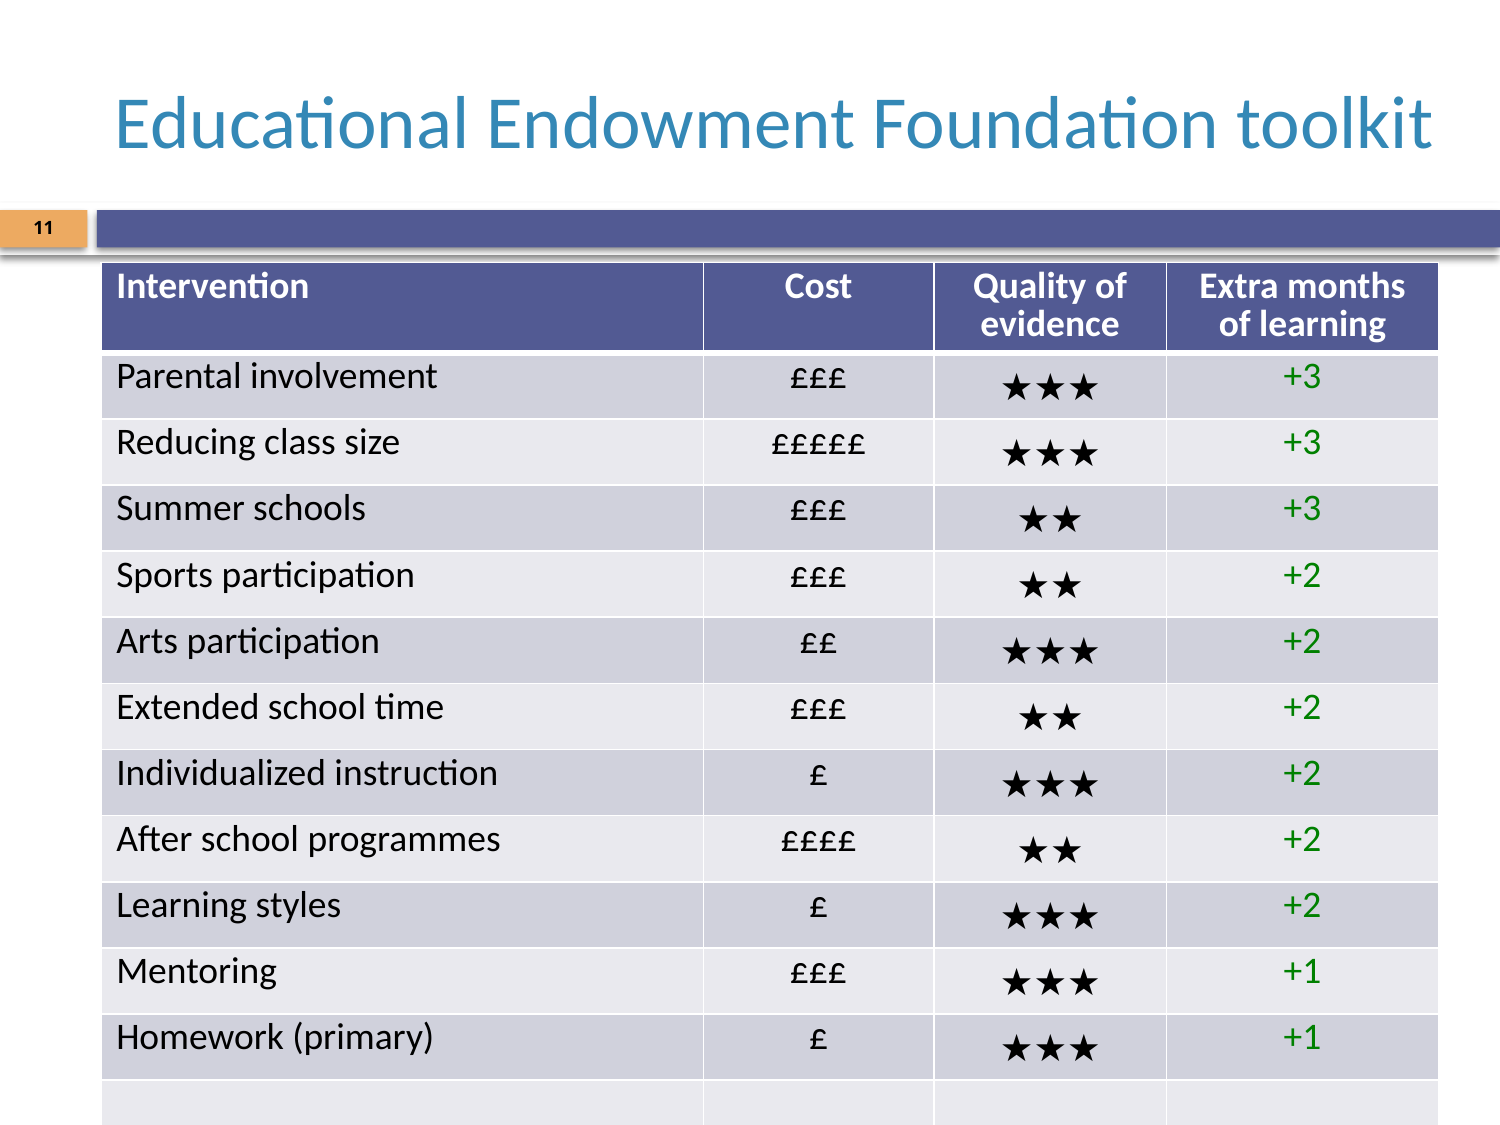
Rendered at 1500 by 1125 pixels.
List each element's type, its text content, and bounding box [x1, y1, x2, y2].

table_cell +2 [1167, 750, 1438, 815]
table_cell ★★★ [935, 420, 1166, 484]
table_cell +2 [1167, 883, 1438, 947]
table_cell £ [704, 750, 933, 815]
table_cell Reducing class size [102, 420, 703, 484]
table_cell ★★★ [935, 750, 1166, 815]
table_cell [704, 1081, 933, 1125]
table_header Quality of evidence [935, 263, 1166, 350]
table_cell After school programmes [102, 816, 703, 881]
table_cell ★★ [935, 552, 1166, 616]
table_cell +2 [1167, 684, 1438, 749]
table_cell £££ [704, 486, 933, 550]
title Educational Endowment Foundation toolkit [99, 37, 1500, 200]
table_cell [102, 1081, 703, 1125]
table_cell Individualized instruction [102, 750, 703, 815]
table_cell ★★ [935, 486, 1166, 550]
table_cell +1 [1167, 1015, 1438, 1079]
table_cell Mentoring [102, 949, 703, 1013]
table_cell £££ [704, 684, 933, 749]
table_cell Extended school time [102, 684, 703, 749]
table_cell Homework (primary) [102, 1015, 703, 1079]
table_cell £ [704, 1015, 933, 1079]
table_cell ★★★ [935, 618, 1166, 683]
table_cell Arts participation [102, 618, 703, 683]
table_header Extra months of learning [1167, 263, 1438, 350]
table_cell ££££ [704, 816, 933, 881]
table_cell ★★★ [935, 1015, 1166, 1079]
table_cell £££ [704, 949, 933, 1013]
table_cell Sports participation [102, 552, 703, 616]
table_cell £££££ [704, 420, 933, 484]
table_cell +2 [1167, 816, 1438, 881]
table_cell [935, 1081, 1166, 1125]
table_header Intervention [102, 263, 703, 350]
table_cell Learning styles [102, 883, 703, 947]
table_cell £ [704, 883, 933, 947]
table_cell Parental involvement [102, 356, 703, 418]
table_cell +1 [1167, 949, 1438, 1013]
slide_number 11 [0, 208, 88, 249]
table_cell ★★★ [935, 356, 1166, 418]
table_cell [1167, 1081, 1438, 1125]
table_cell Summer schools [102, 486, 703, 550]
table_cell +2 [1167, 618, 1438, 683]
table_header Cost [704, 263, 933, 350]
table_cell +2 [1167, 552, 1438, 616]
table_cell +3 [1167, 486, 1438, 550]
table_cell ★★ [935, 816, 1166, 881]
table_cell +3 [1167, 356, 1438, 418]
table_cell ££ [704, 618, 933, 683]
table_cell ★★★ [935, 949, 1166, 1013]
table_cell +3 [1167, 420, 1438, 484]
table_cell ★★ [935, 684, 1166, 749]
table_cell £££ [704, 356, 933, 418]
table_cell £££ [704, 552, 933, 616]
table_cell ★★★ [935, 883, 1166, 947]
